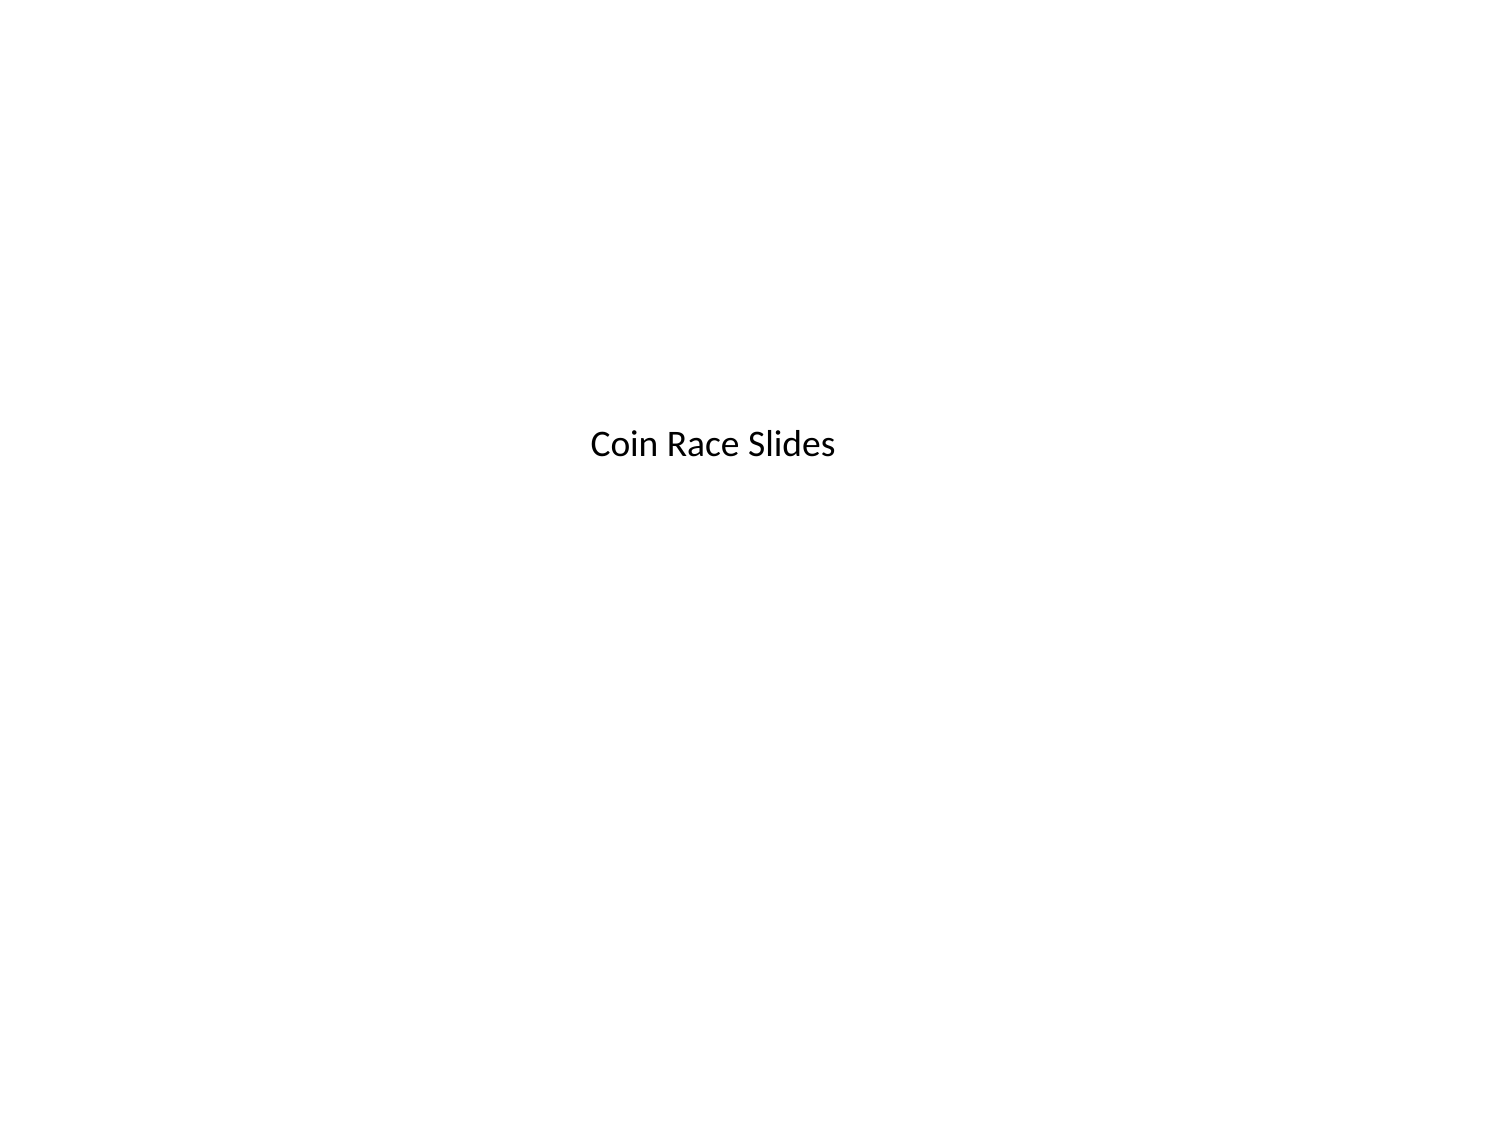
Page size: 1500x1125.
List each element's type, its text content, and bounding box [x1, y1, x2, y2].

text_box Coin Race Slides [575, 411, 851, 471]
